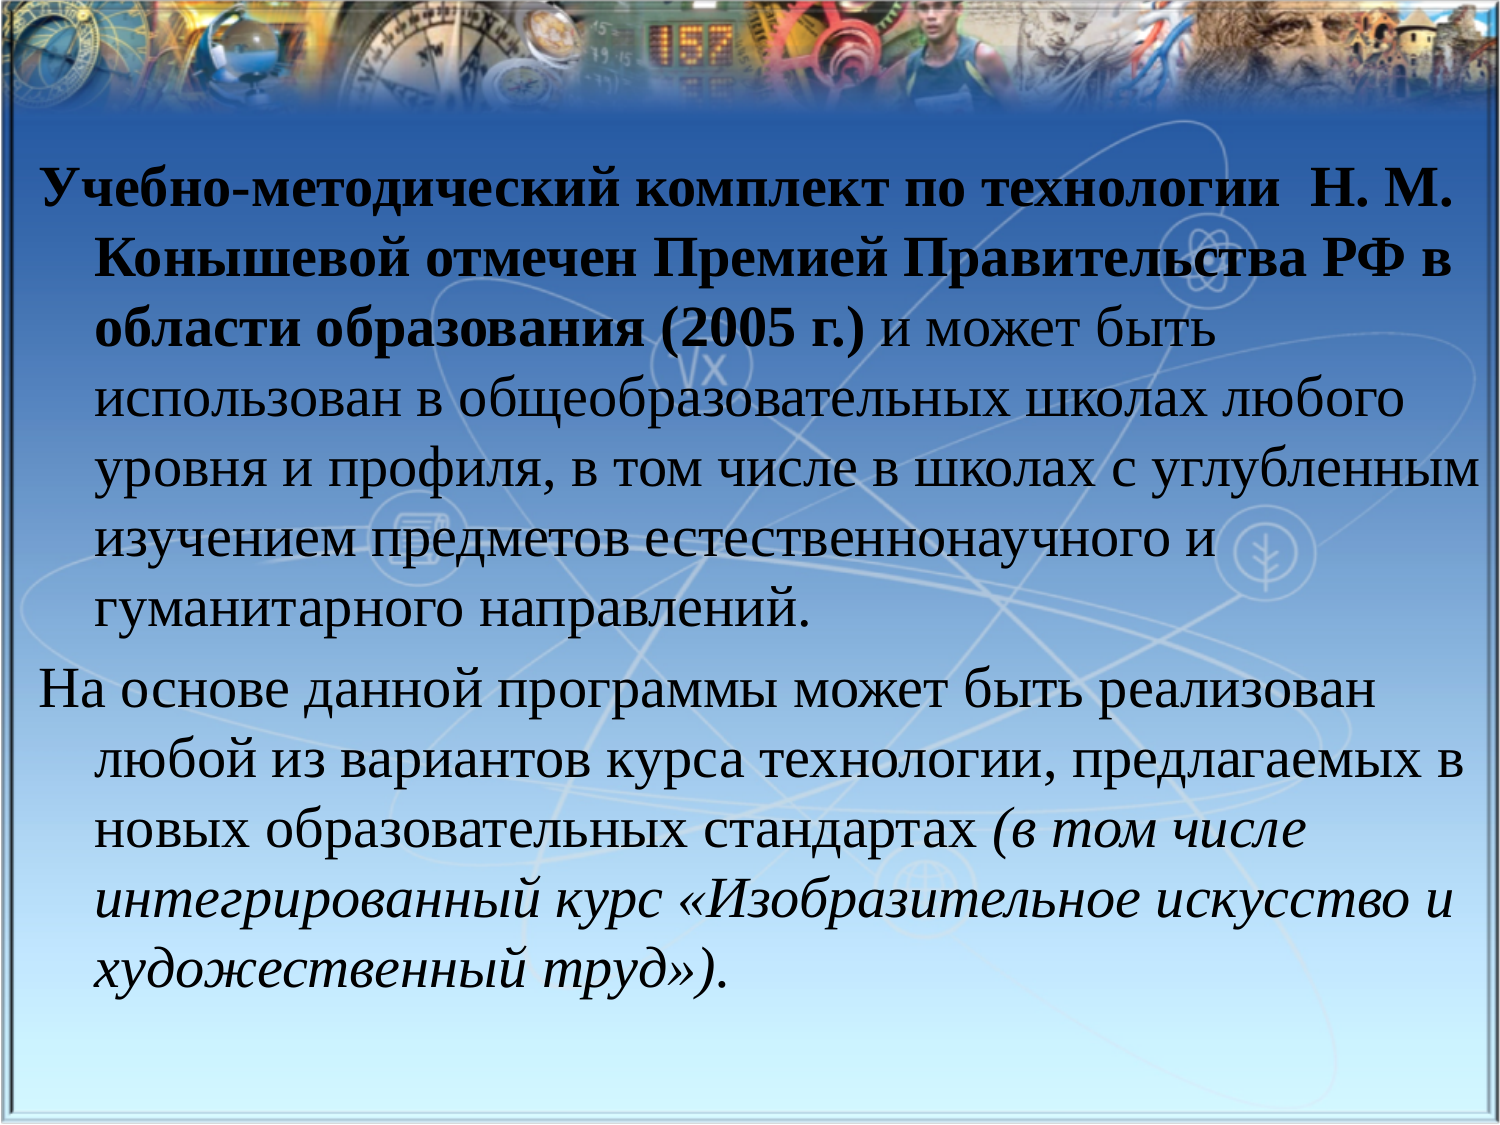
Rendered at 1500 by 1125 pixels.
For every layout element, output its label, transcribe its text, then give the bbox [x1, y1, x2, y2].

list Учебно-методический комплект по технологии Н. М. Конышевой отмечен Премией Правительства РФ в области образования (2005 г.) и может быть использован в общеобразовательных школах любого уровня и профиля, в том числе в школах с углубленным изучением предметов естественнонаучного и гуманитарного направлений. На основе данной программы может быть реализован любой из вариантов курса технологии, предлагаемых в новых образовательных стандартах (в том числе интегрированный курс «Изобразительное искусство и художественный труд»). [23, 140, 1500, 884]
picture [0, 0, 1500, 1125]
